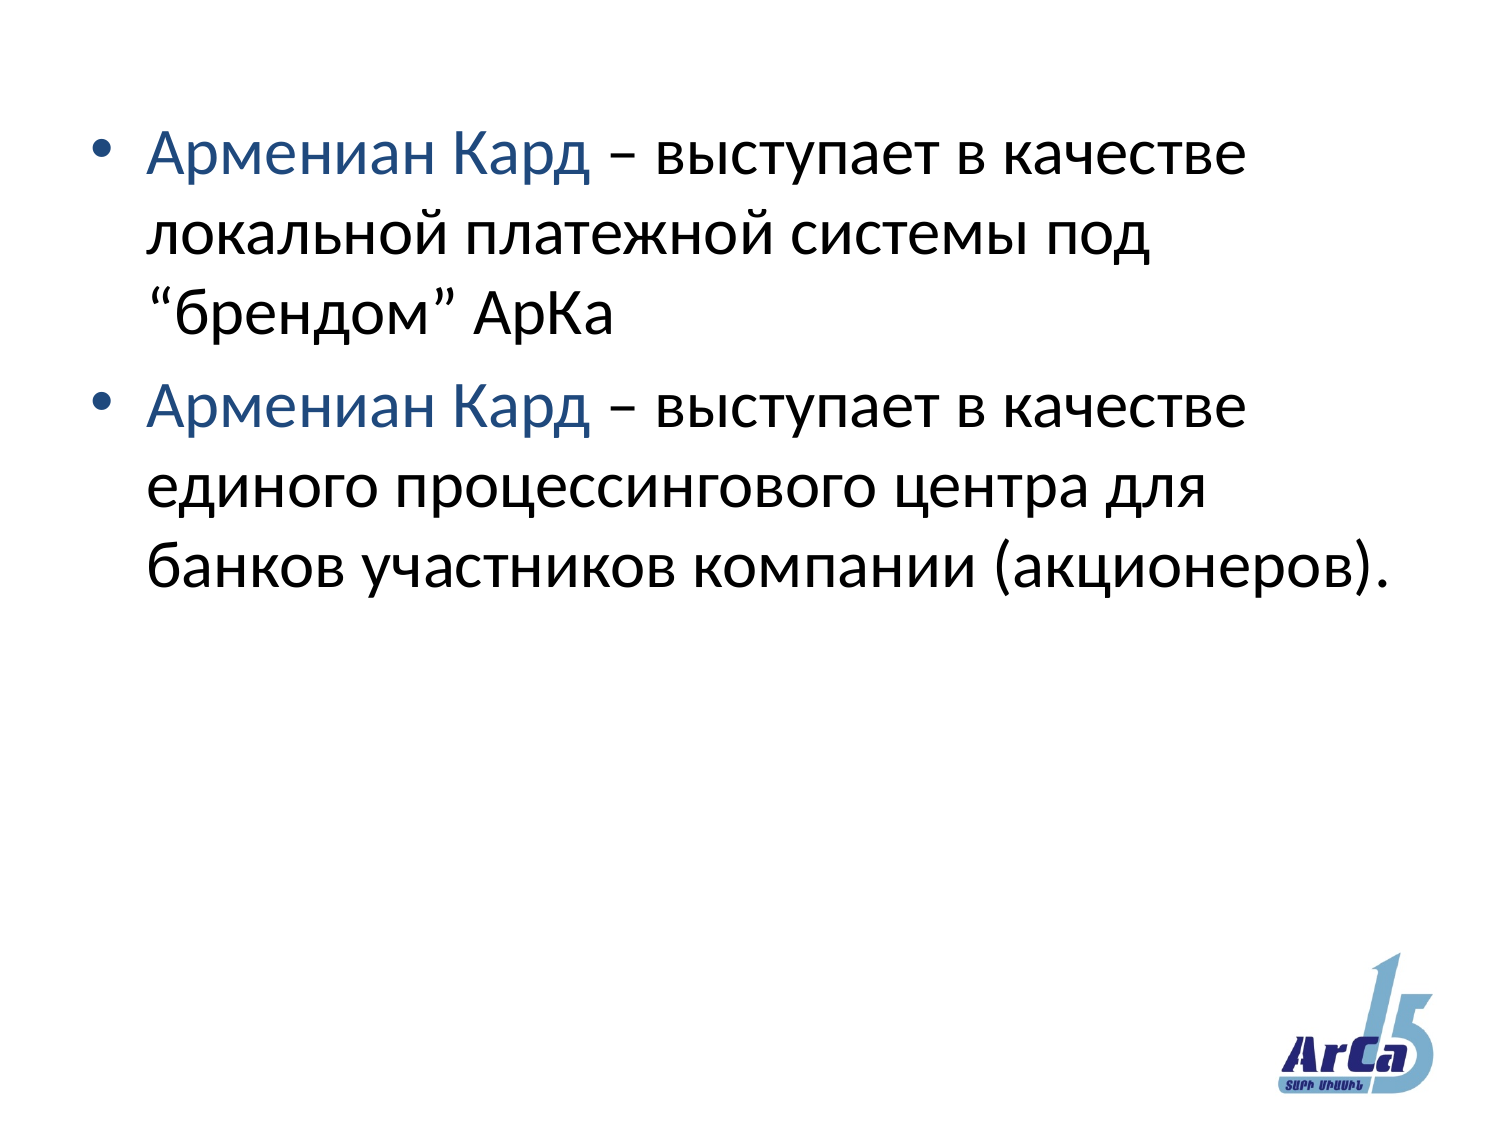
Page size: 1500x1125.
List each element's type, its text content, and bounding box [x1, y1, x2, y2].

list Армениан Кард – выступает в качестве локальной платежной системы под “брендом” АрКа Армениан Кард – выступает в качестве единого процессингового центра для банков участников компании (акционеров). [75, 99, 1425, 1005]
picture [1275, 950, 1437, 1097]
